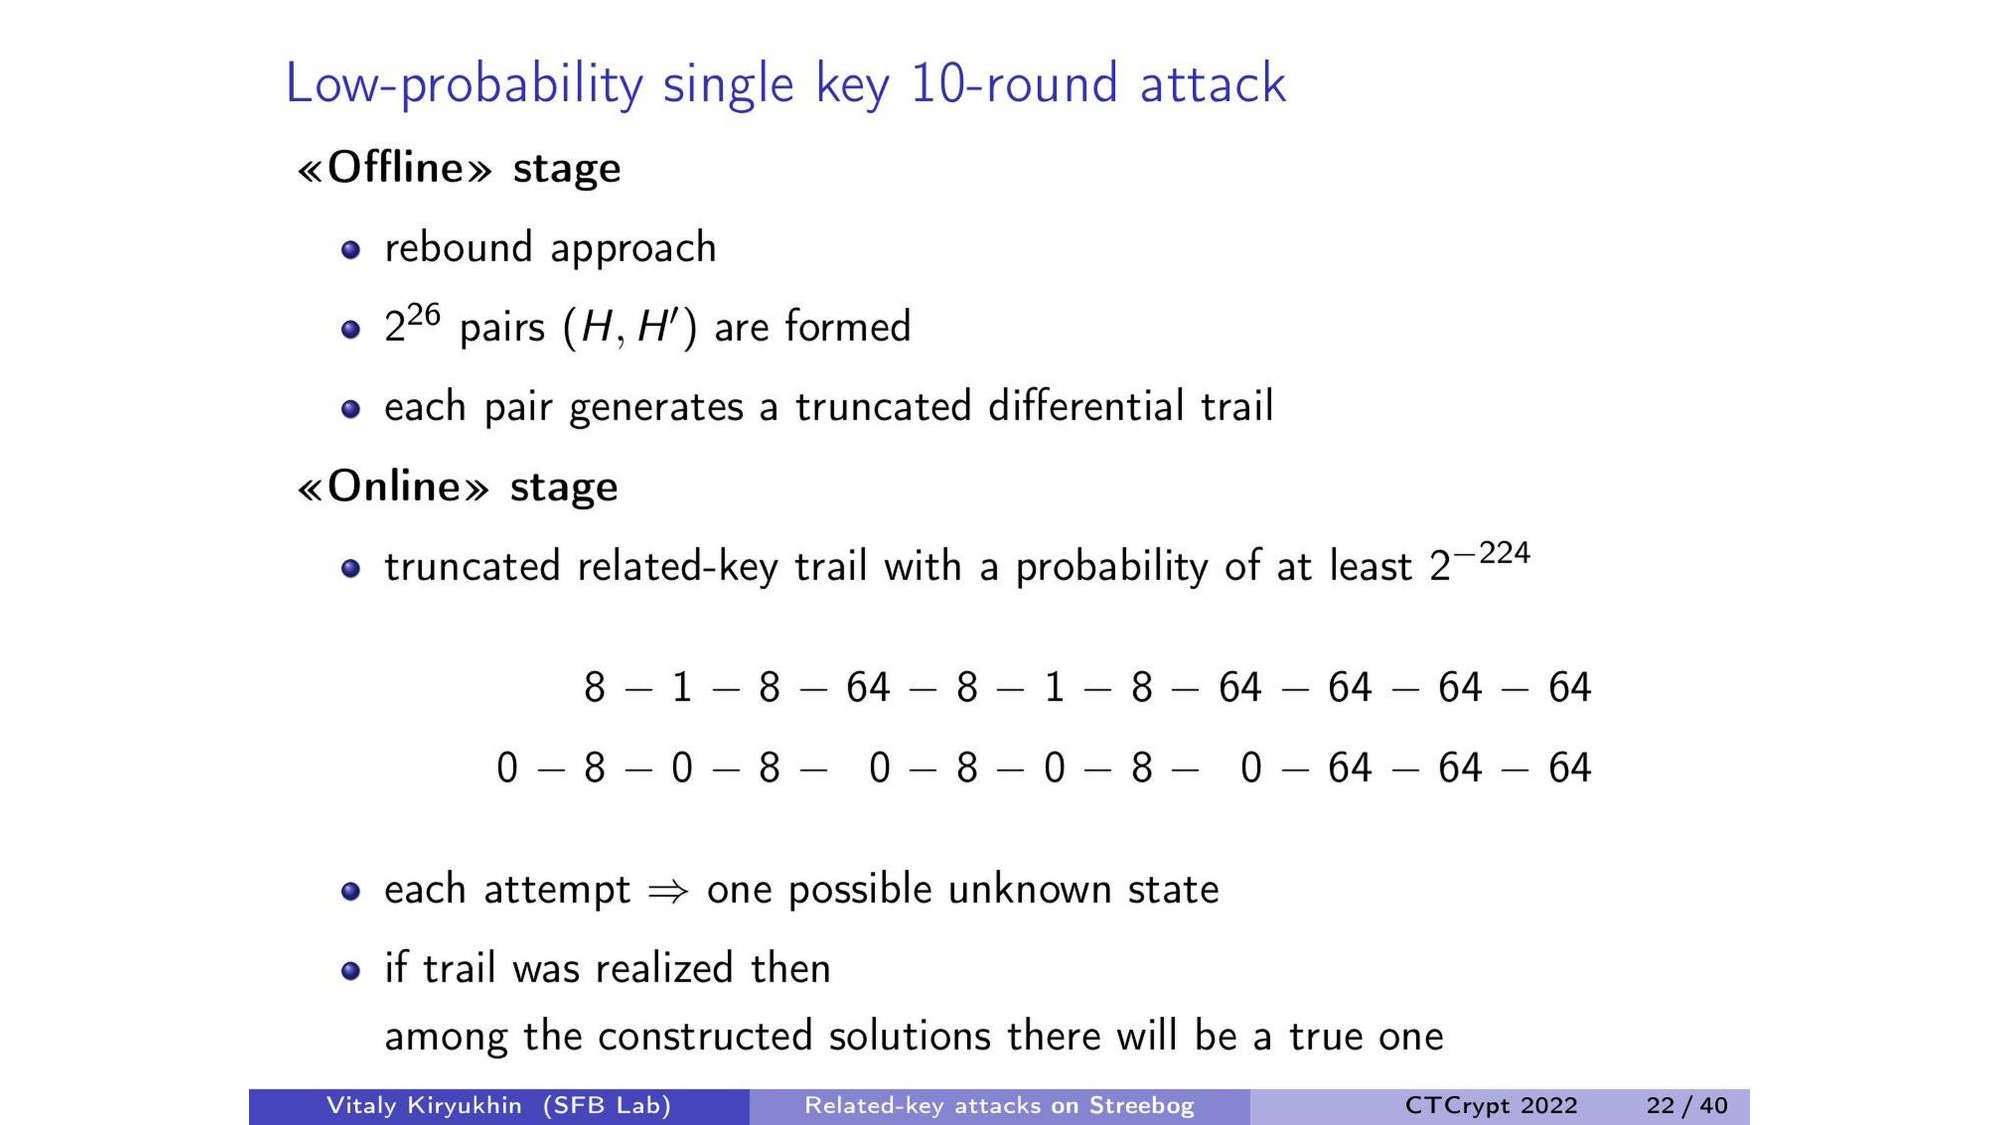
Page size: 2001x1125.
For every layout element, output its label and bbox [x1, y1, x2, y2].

picture [249, 0, 1750, 1125]
